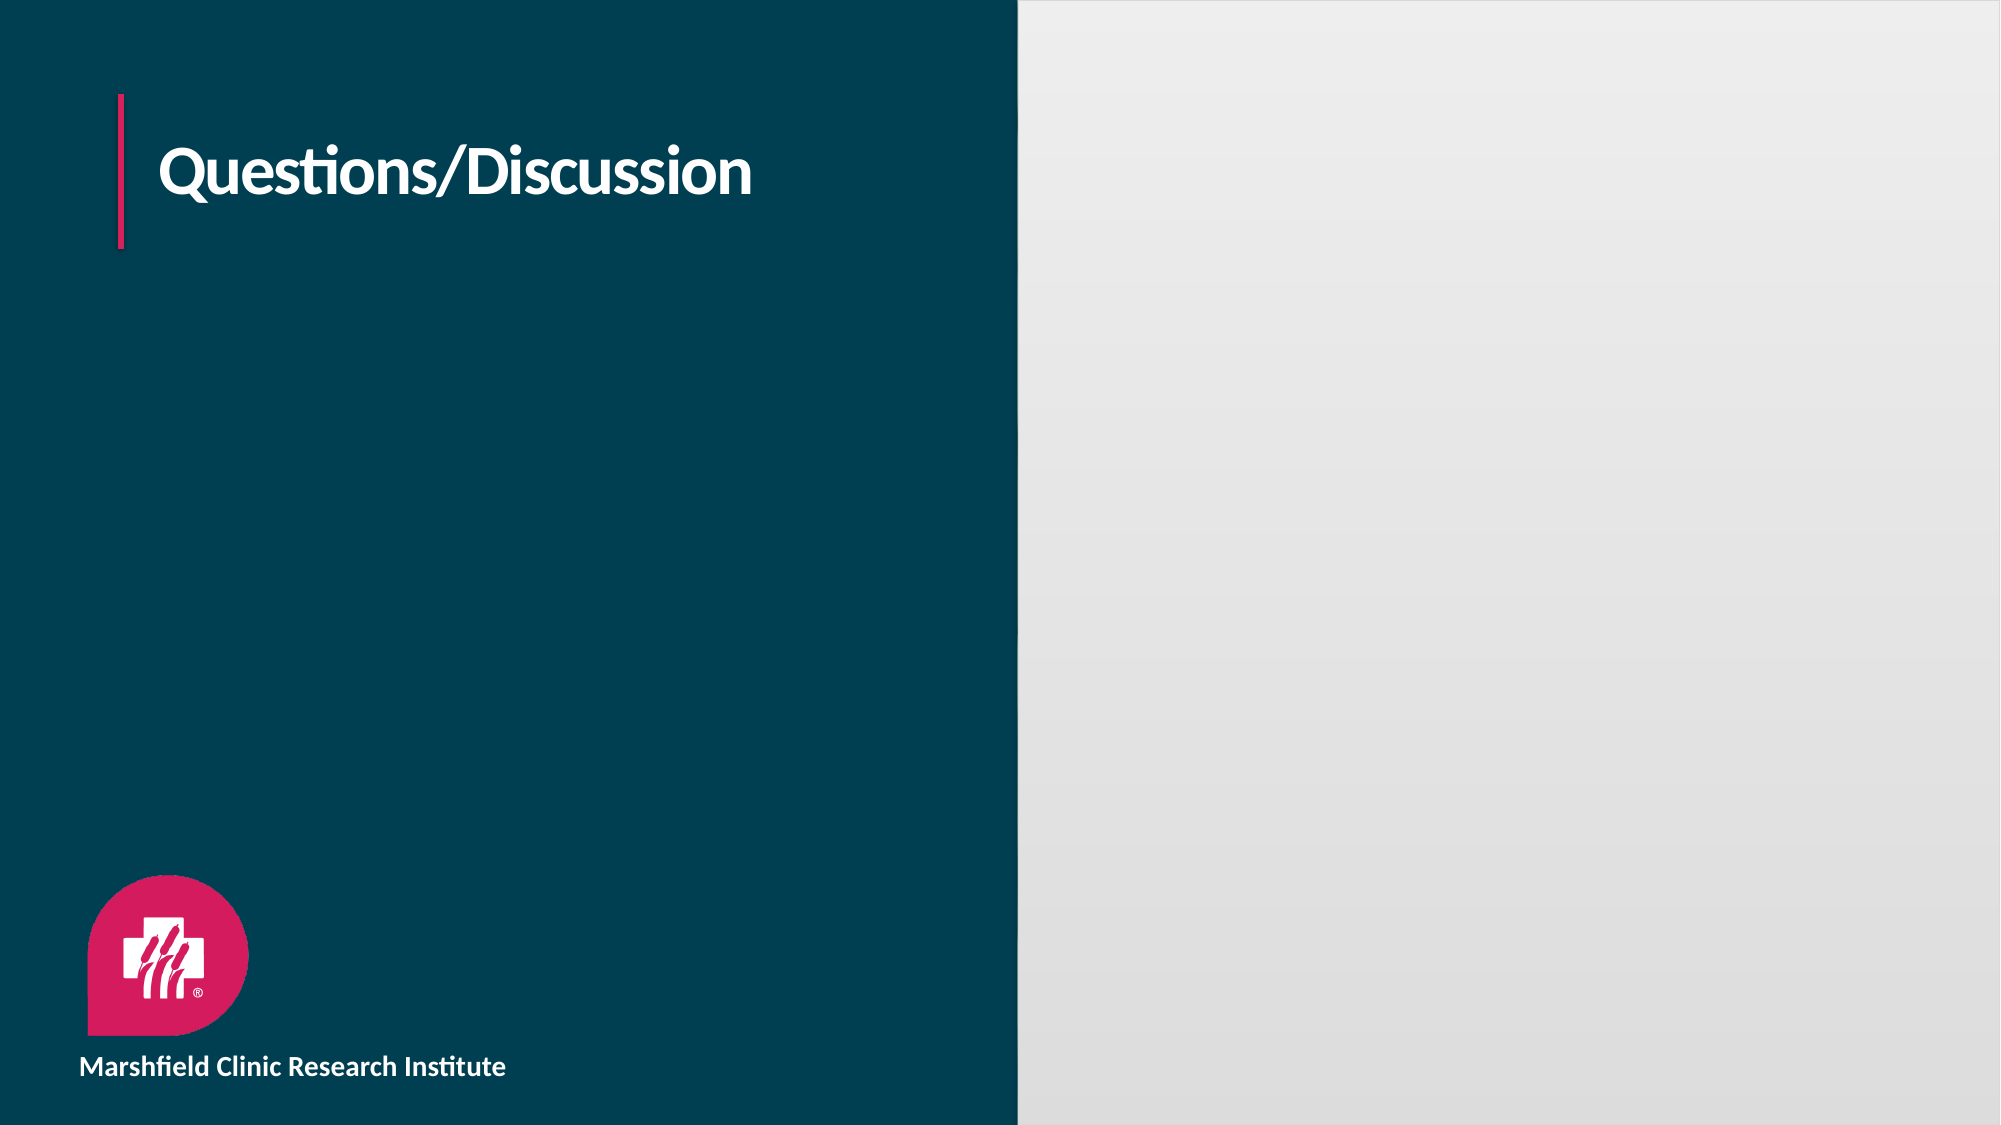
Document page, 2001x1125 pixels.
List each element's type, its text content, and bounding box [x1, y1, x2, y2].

picture [88, 876, 248, 1035]
text_box [1018, 0, 2000, 1125]
title Questions/Discussion [143, 122, 986, 210]
